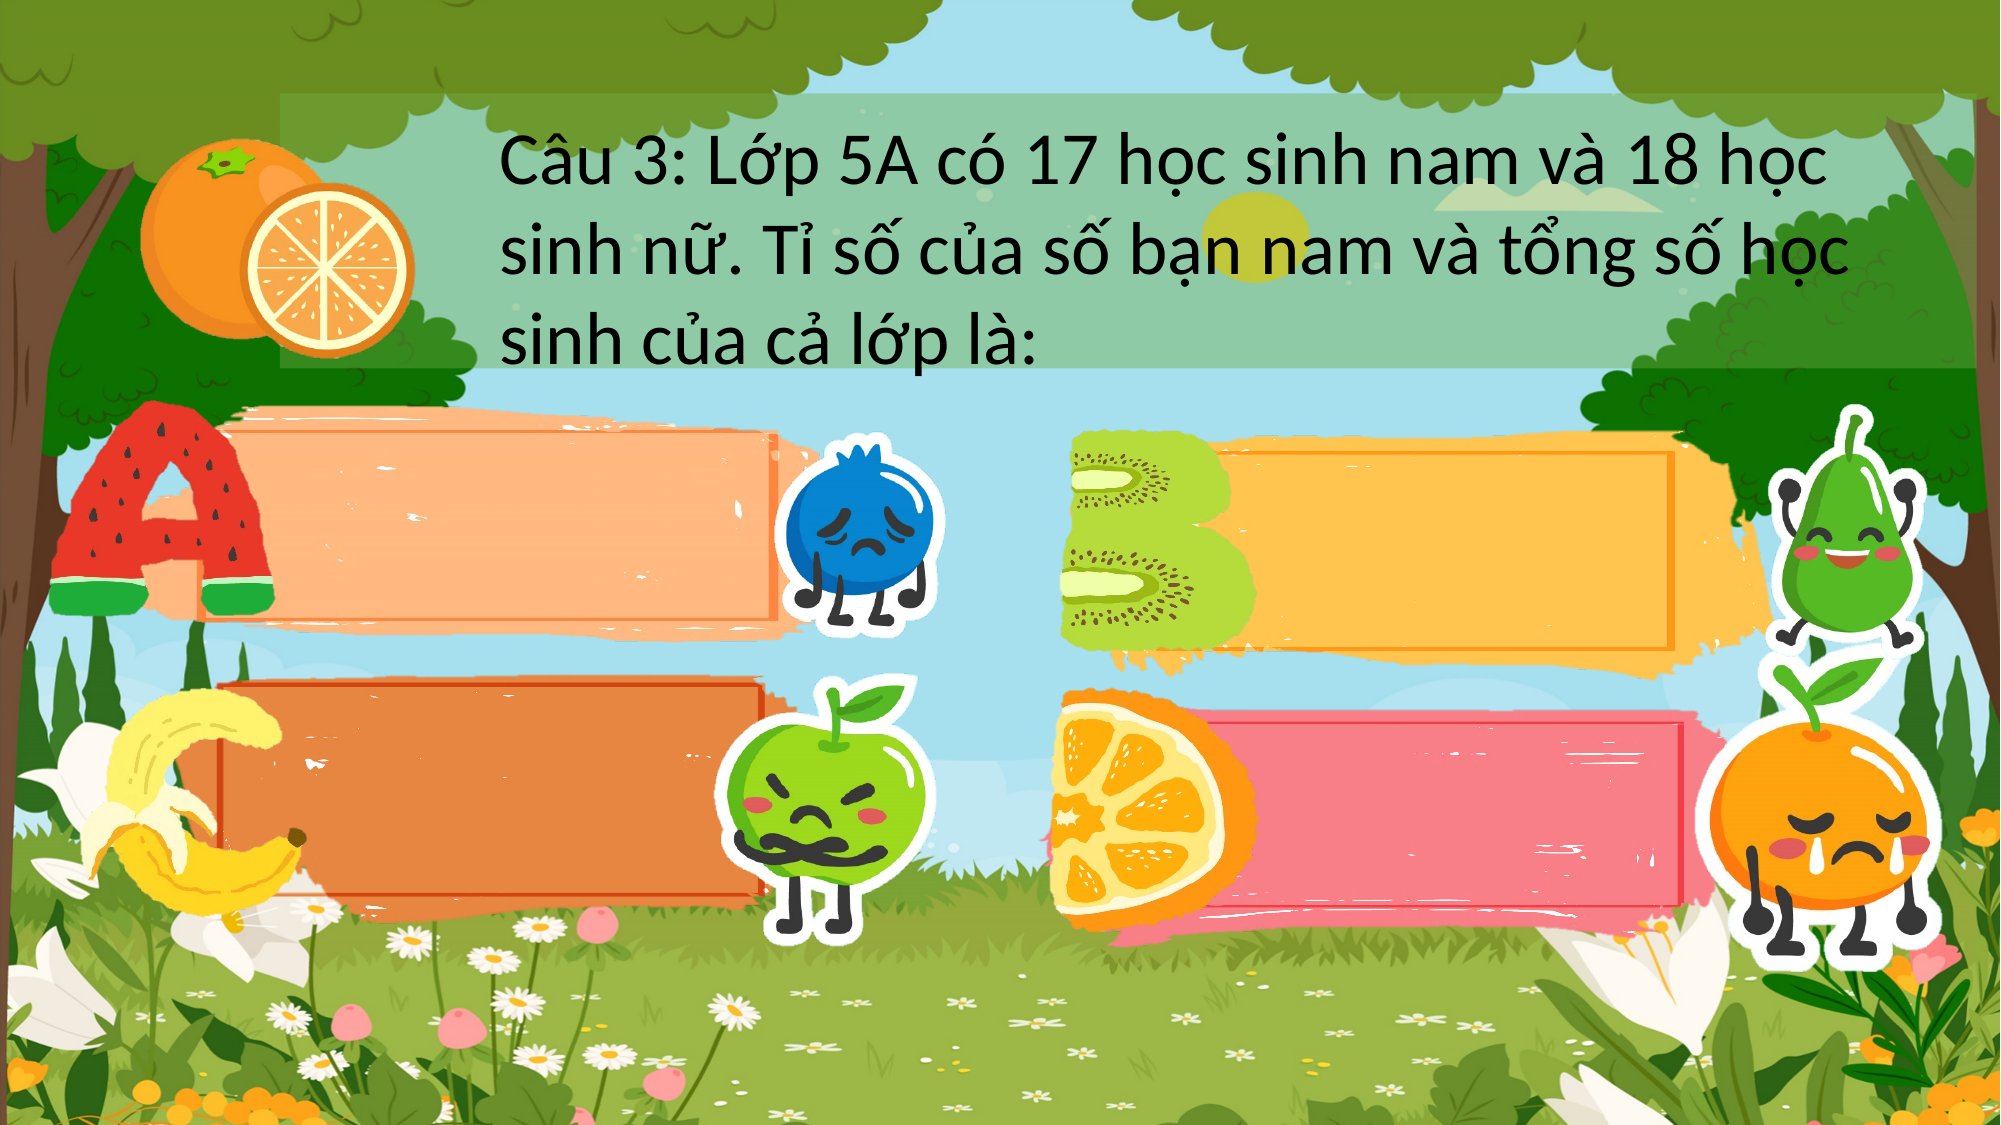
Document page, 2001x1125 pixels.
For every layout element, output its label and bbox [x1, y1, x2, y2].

text_box [0, 374, 929, 665]
text_box [962, 724, 1574, 1009]
picture [0, 0, 2001, 1125]
text_box [877, 365, 1679, 724]
text_box [44, 612, 741, 969]
